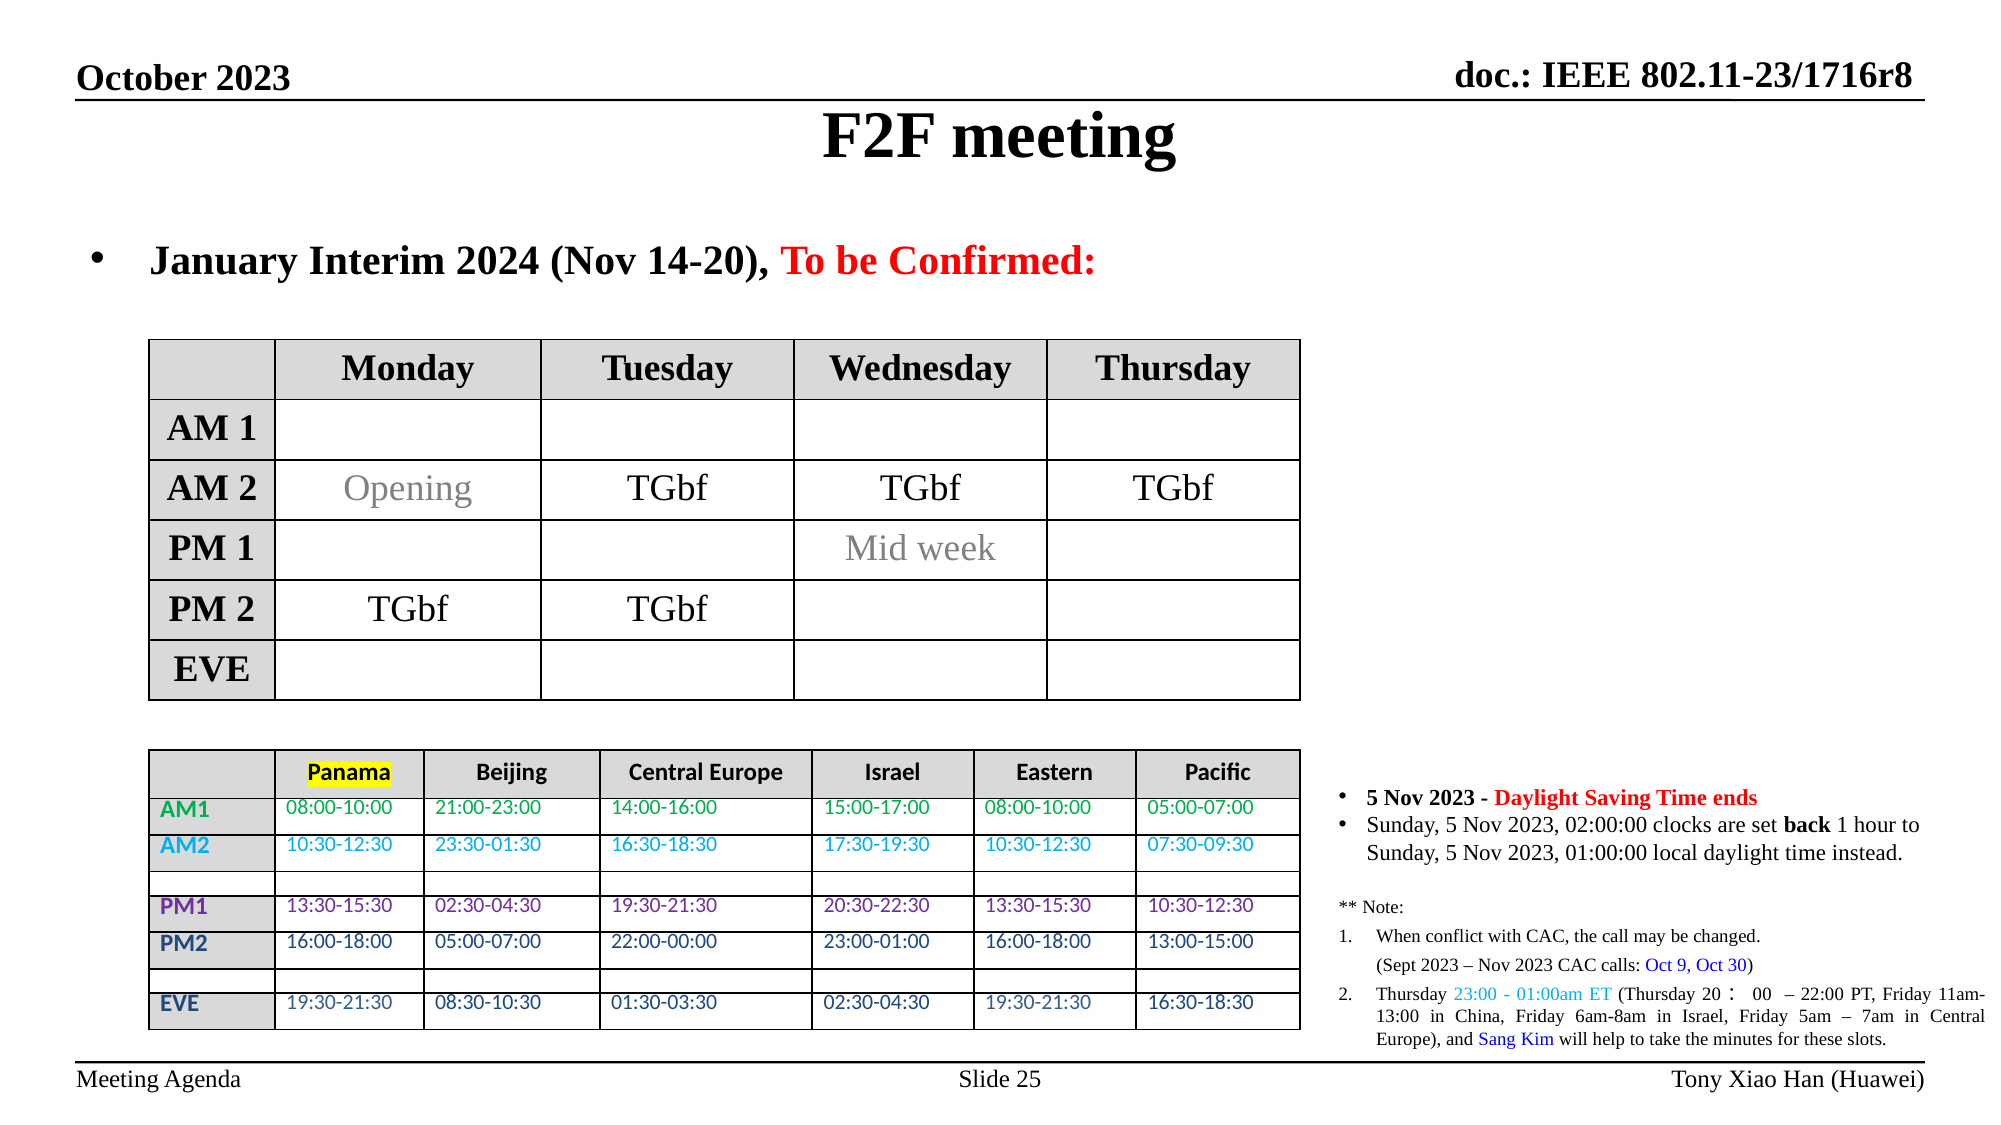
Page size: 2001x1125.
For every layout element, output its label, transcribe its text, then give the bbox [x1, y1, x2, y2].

table_cell [975, 872, 1135, 895]
table_cell 05:00-07:00 [1137, 799, 1299, 834]
table_cell [542, 400, 793, 459]
table_cell 10:30-12:30 [975, 836, 1135, 871]
table_header Eastern [975, 751, 1135, 798]
table_cell 14:00-16:00 [601, 799, 811, 834]
table_cell 13:00-15:00 [1137, 933, 1299, 968]
table_cell TGbf [1048, 461, 1299, 519]
table_header [150, 340, 274, 399]
table_cell 19:30-21:30 [601, 897, 811, 931]
table_cell TGbf [542, 461, 793, 519]
table_cell EVE [150, 994, 274, 1029]
table_cell 13:30-15:30 [276, 897, 423, 931]
table_header Pacific [1137, 751, 1299, 798]
table_cell 16:00-18:00 [975, 933, 1135, 968]
table_cell [276, 641, 540, 699]
table_cell [813, 872, 973, 895]
table_cell [1048, 581, 1299, 639]
table_cell TGbf [542, 581, 793, 639]
table_header Israel [813, 751, 973, 798]
table_header Beijing [425, 751, 599, 798]
text_box 5 Nov 2023 - Daylight Saving Time ends Sunday, 5 Nov 2023, 02:00:00 clocks are set back 1 hour to Sunday, 5 Nov 2023, 01:00:00 local daylight time instead. [1323, 774, 1947, 873]
table_cell [276, 521, 540, 579]
table_cell TGbf [276, 581, 540, 639]
table_cell [542, 521, 793, 579]
table_cell [542, 641, 793, 699]
table_cell PM1 [150, 897, 274, 931]
table_cell PM 2 [150, 581, 274, 639]
table_header Wednesday [795, 340, 1046, 399]
table_cell [425, 872, 599, 895]
table_cell [1048, 641, 1299, 699]
table_cell [276, 872, 423, 895]
table_cell 23:30-01:30 [425, 836, 599, 871]
table_cell [1137, 970, 1299, 992]
text_box F2F meeting [0, 87, 2000, 175]
table_header [150, 751, 274, 798]
table_cell [1048, 521, 1299, 579]
table_header Tuesday [542, 340, 793, 399]
table_cell 16:30-18:30 [601, 836, 811, 871]
table_cell 19:30-21:30 [975, 994, 1135, 1029]
table_cell [1048, 400, 1299, 459]
table_cell TGbf [795, 461, 1046, 519]
table_cell AM1 [150, 799, 274, 834]
table_cell 01:30-03:30 [601, 994, 811, 1029]
table_cell [425, 970, 599, 992]
table_cell 08:30-10:30 [425, 994, 599, 1029]
text_box ** Note: When conflict with CAC, the call may be changed. (Sept 2023 – Nov 2023 CAC calls: Oct 9, Oct 30) Thursday 23:00 - 01:00am ET (Thursday 20：00 – 22:00 PT, Friday 11am-13:00 in China, Friday 6am-8am in Israel, Friday 5am – 7am in Central Europe), and Sang Kim will help to take the minutes for these slots. [1323, 887, 2000, 1057]
table_cell 19:30-21:30 [276, 994, 423, 1029]
table_cell AM 1 [150, 400, 274, 459]
table_cell 16:30-18:30 [1137, 994, 1299, 1029]
table_cell 20:30-22:30 [813, 897, 973, 931]
table_cell [795, 641, 1046, 699]
table_cell PM 1 [150, 521, 274, 579]
table_cell 10:30-12:30 [276, 836, 423, 871]
table_cell [975, 970, 1135, 992]
table_cell 21:00-23:00 [425, 799, 599, 834]
table_cell 17:30-19:30 [813, 836, 973, 871]
table_cell Opening [276, 461, 540, 519]
table_cell 15:00-17:00 [813, 799, 973, 834]
table_header Panama [276, 751, 423, 798]
table_cell [150, 970, 274, 992]
table_header Monday [276, 340, 540, 399]
table_cell 02:30-04:30 [425, 897, 599, 931]
table_header Thursday [1048, 340, 1299, 399]
table_header Central Europe [601, 751, 811, 798]
table_cell AM2 [150, 836, 274, 871]
table_cell 07:30-09:30 [1137, 836, 1299, 871]
table_cell [601, 970, 811, 992]
table_cell [795, 400, 1046, 459]
table_cell [1137, 872, 1299, 895]
table_cell 10:30-12:30 [1137, 897, 1299, 931]
table_cell Mid week [795, 521, 1046, 579]
table_cell 16:00-18:00 [276, 933, 423, 968]
table_cell 13:30-15:30 [975, 897, 1135, 931]
table_cell 08:00-10:00 [975, 799, 1135, 834]
table_cell 02:30-04:30 [813, 994, 973, 1029]
table_cell 05:00-07:00 [425, 933, 599, 968]
table_cell 22:00-00:00 [601, 933, 811, 968]
table_cell PM2 [150, 933, 274, 968]
table_cell 08:00-10:00 [276, 799, 423, 834]
table_cell [276, 970, 423, 992]
text_box January Interim 2024 (Nov 14-20), To be Confirmed: [75, 224, 1150, 363]
table_cell [813, 970, 973, 992]
table_cell [601, 872, 811, 895]
table_cell EVE [150, 641, 274, 699]
table_cell AM 2 [150, 461, 274, 519]
table_cell [795, 581, 1046, 639]
table_cell [276, 400, 540, 459]
table_cell [150, 872, 274, 895]
table_cell 23:00-01:00 [813, 933, 973, 968]
